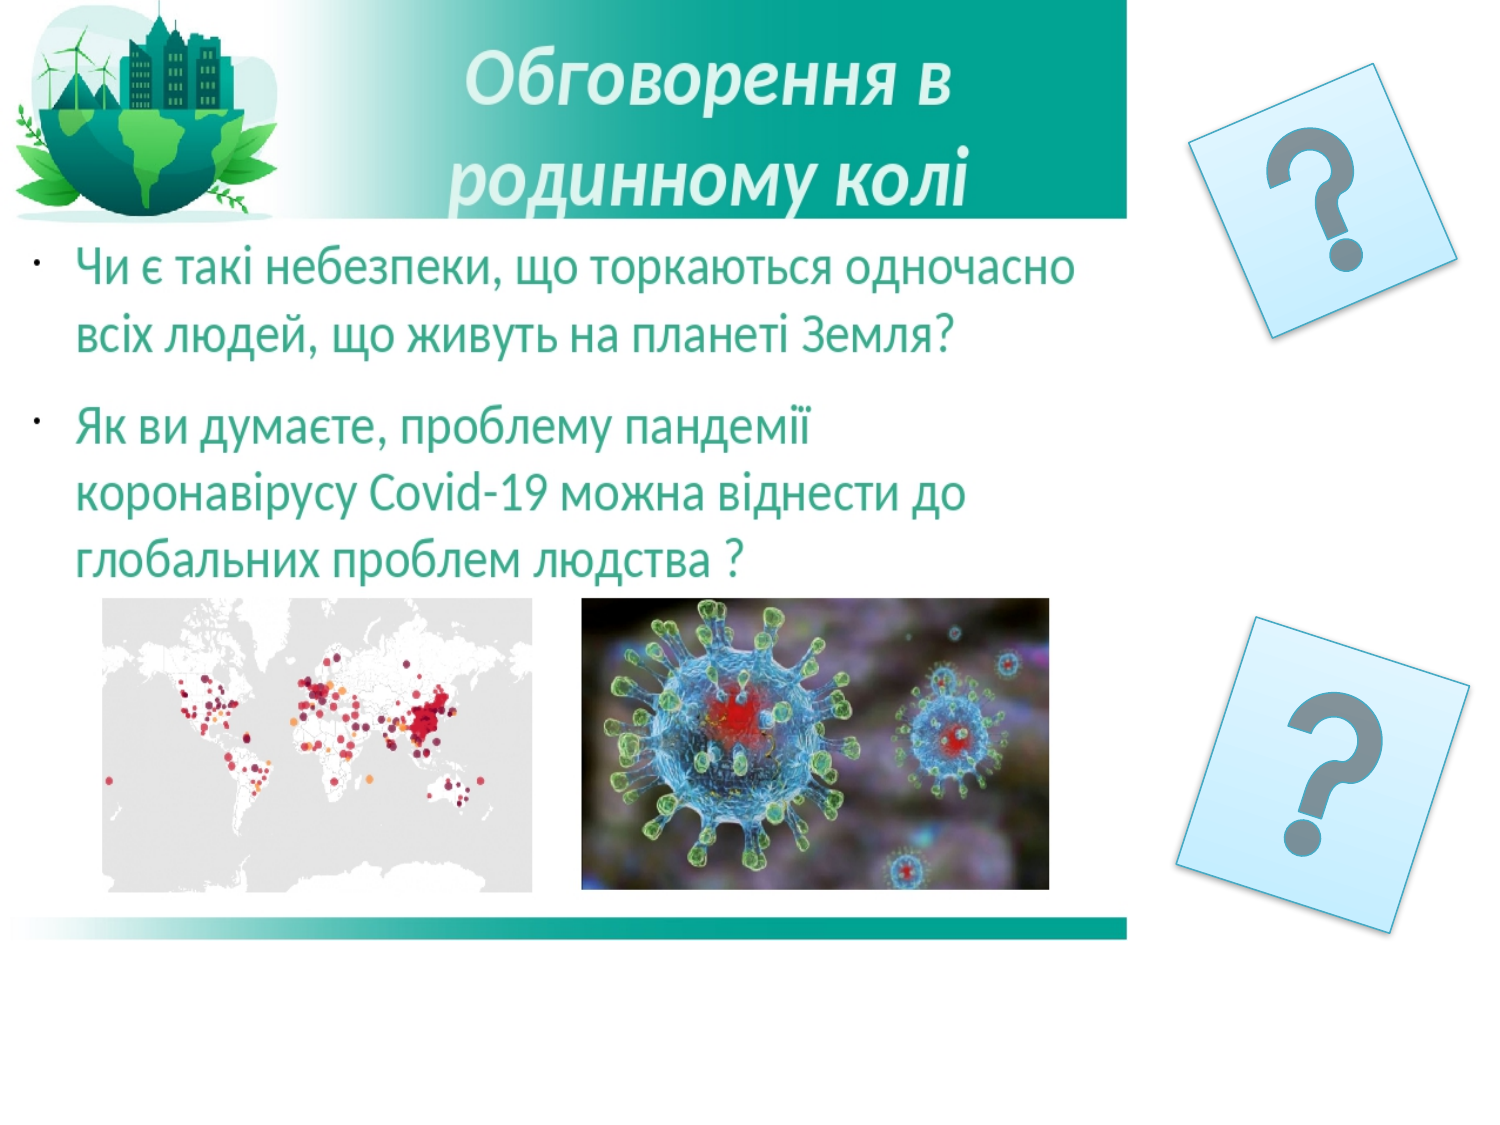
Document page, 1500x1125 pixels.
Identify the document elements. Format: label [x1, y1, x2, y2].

text_box [1187, 62, 1458, 339]
picture [0, 0, 1129, 941]
text_box [1175, 616, 1471, 934]
